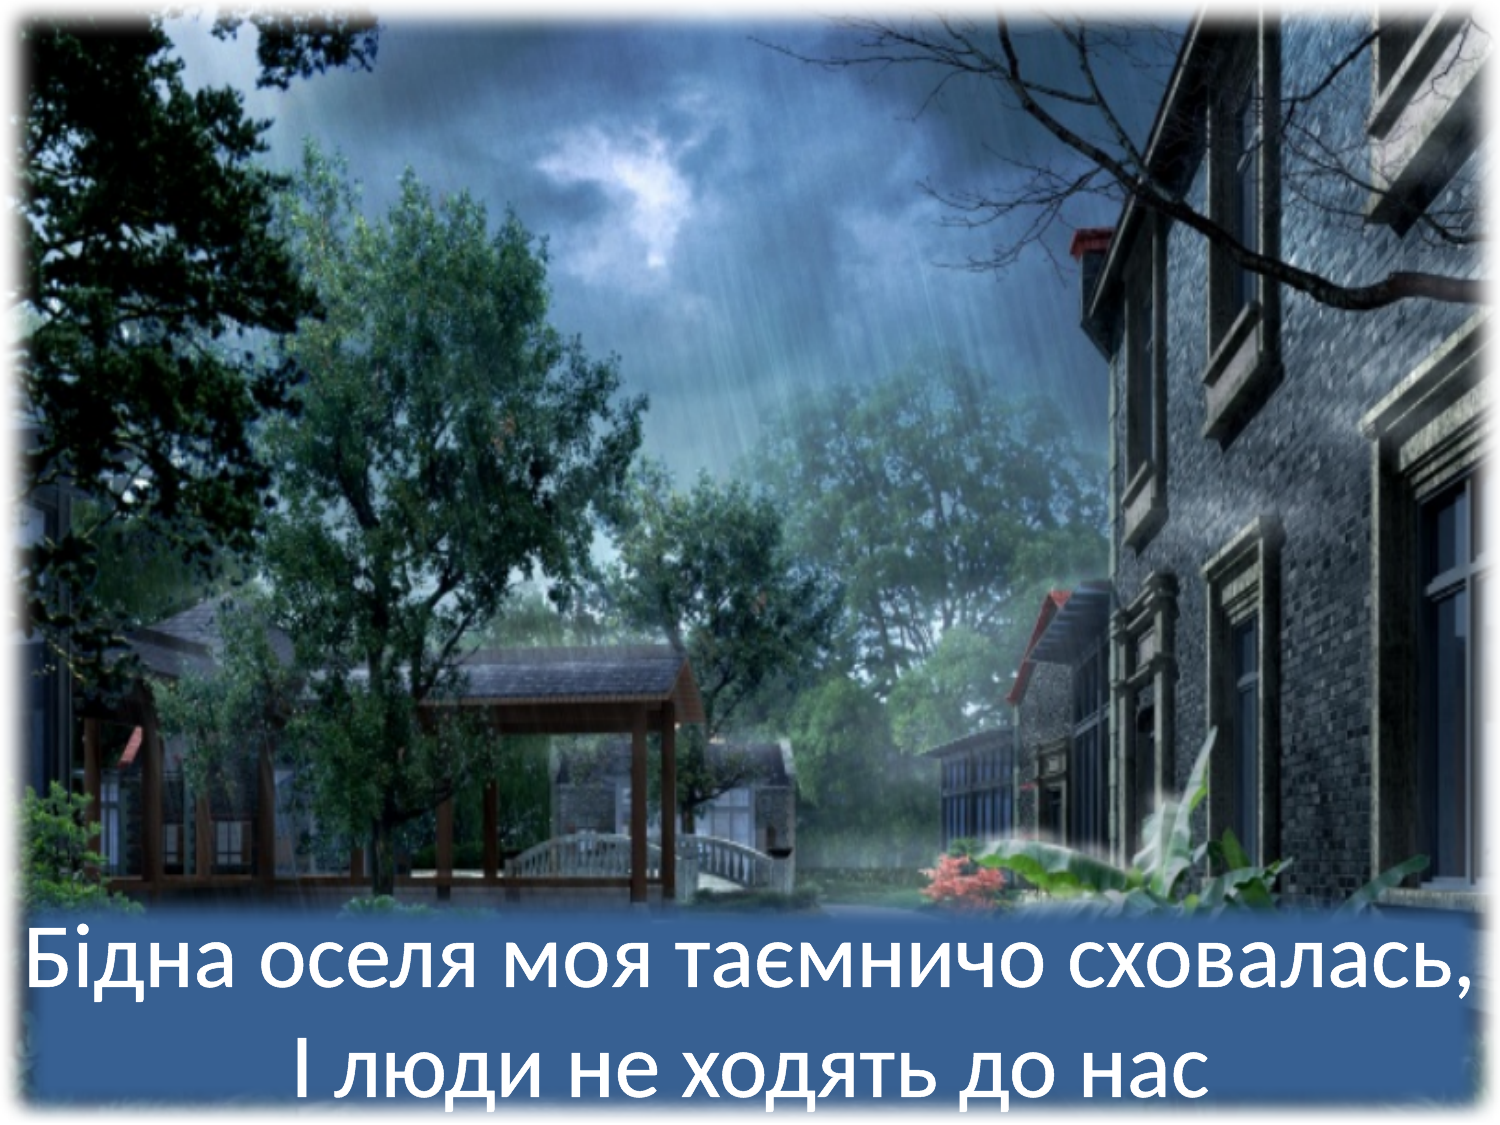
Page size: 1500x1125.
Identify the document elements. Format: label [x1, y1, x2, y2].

list [0, 0, 1500, 1125]
